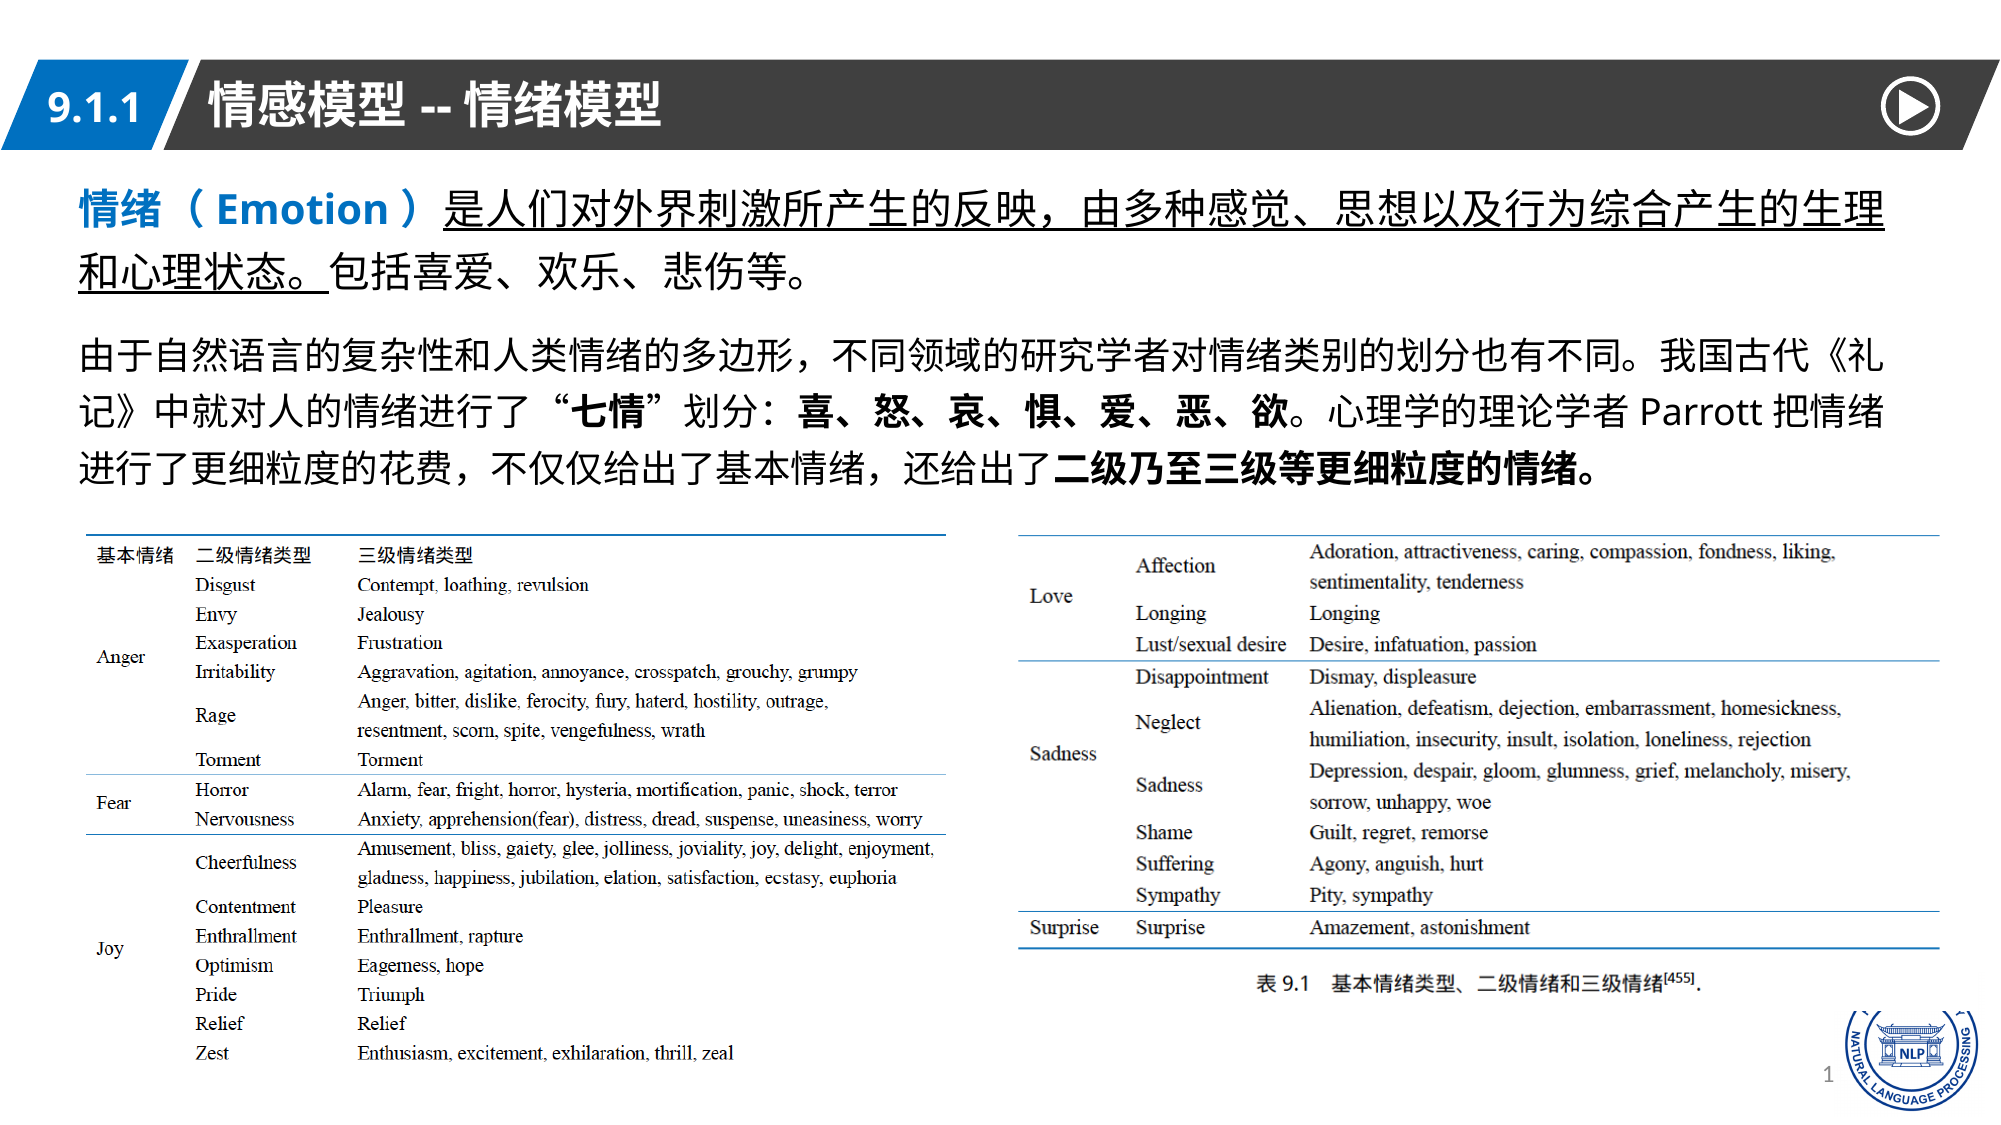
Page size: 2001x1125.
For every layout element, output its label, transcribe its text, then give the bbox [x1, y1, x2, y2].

picture [987, 532, 1985, 1117]
text_box 情感模型--情绪模型 [193, 66, 679, 142]
picture [56, 507, 982, 1066]
text_box [1, 89, 157, 150]
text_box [1883, 78, 1939, 134]
text_box [32, 59, 189, 120]
text_box 情绪（Emotion）是人们对外界刺激所产生的反映，由多种感觉、思想以及行为综合产生的生理和心理状态。包括喜爱、欢乐、悲伤等。 由于自然语言的复杂性和人类情绪的多边形，不同领域的研究学者对情绪类别的划分也有不同。我国古代《礼记》中就对人的情绪进行了“七情”划分：喜、怒、哀、惧、爱、恶、欲。心理学的理论学者Parrott把情绪进行了更细粒度的花费，不仅仅给出了基本情绪，还给出了二级乃至三级等更细粒度的情绪。 [63, 163, 1900, 497]
text_box 9.1.1 [26, 73, 164, 138]
slide_number 11 [1412, 1042, 1863, 1103]
text_box [163, 59, 2000, 150]
